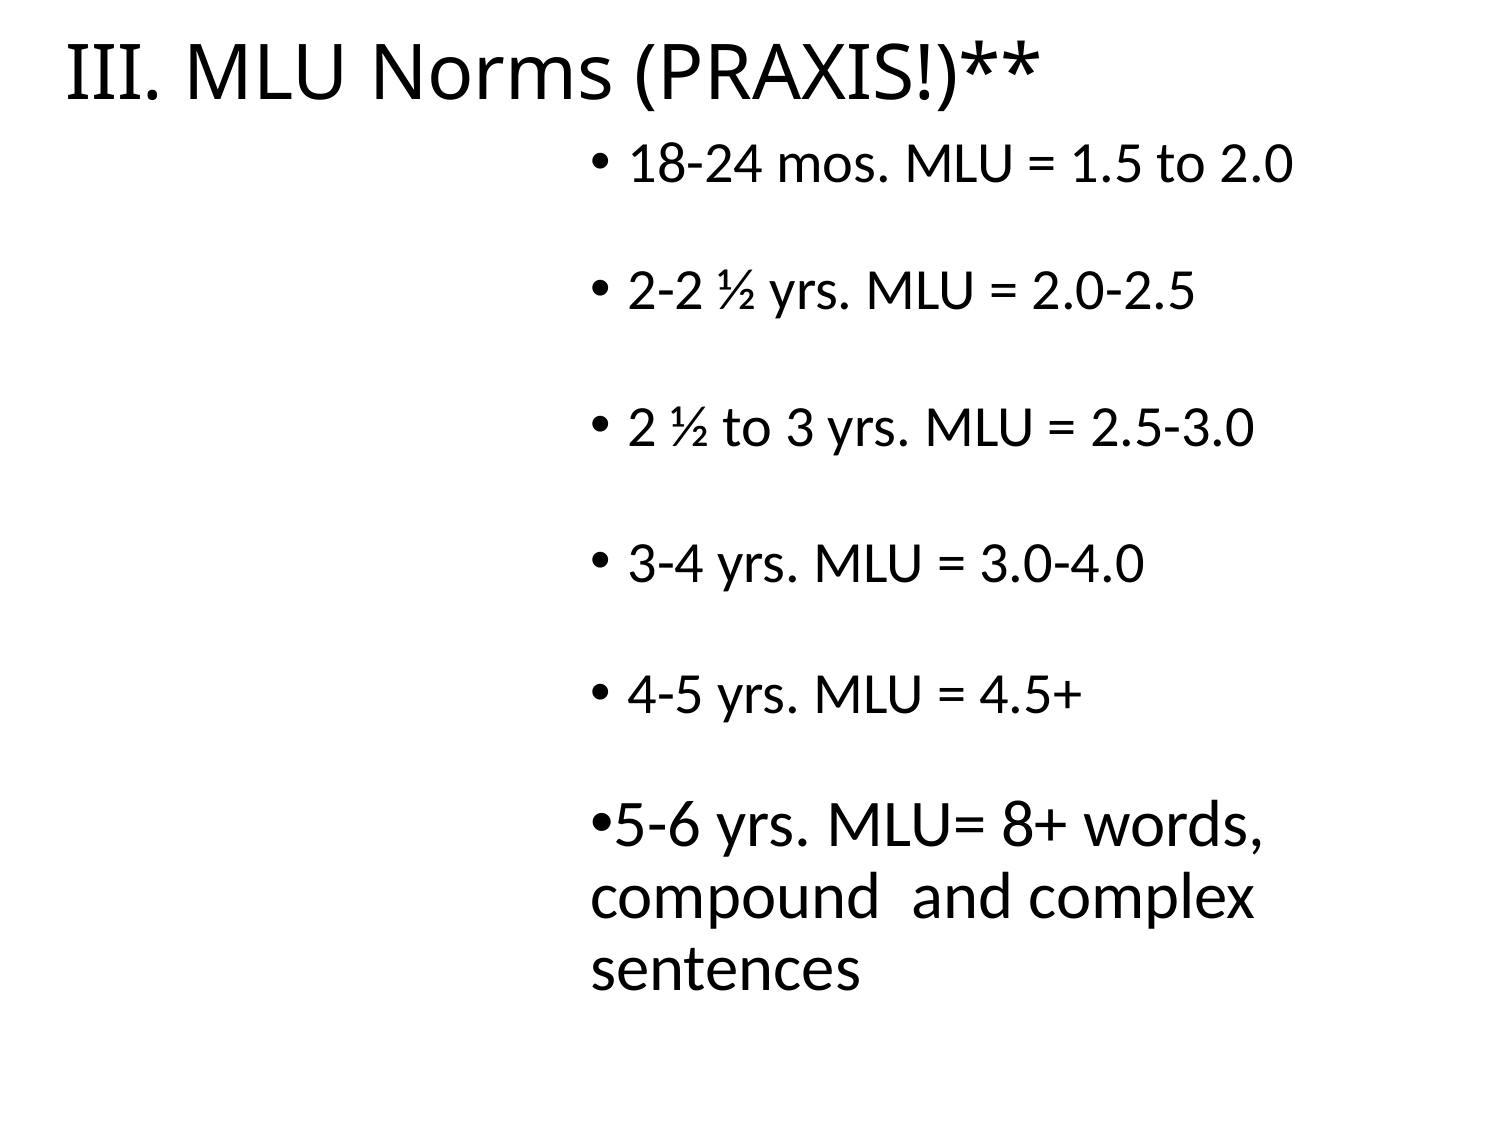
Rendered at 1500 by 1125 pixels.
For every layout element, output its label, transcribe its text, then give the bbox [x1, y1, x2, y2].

list 18-24 mos. MLU = 1.5 to 2.0 2-2 ½ yrs. MLU = 2.0-2.5 2 ½ to 3 yrs. MLU = 2.5-3.0 3-4 yrs. MLU = 3.0-4.0 4-5 yrs. MLU = 4.5+ 5-6 yrs. MLU= 8+ words, compound and complex sentences [575, 125, 1475, 1125]
title III. MLU Norms (PRAXIS!)** [50, 24, 1240, 125]
